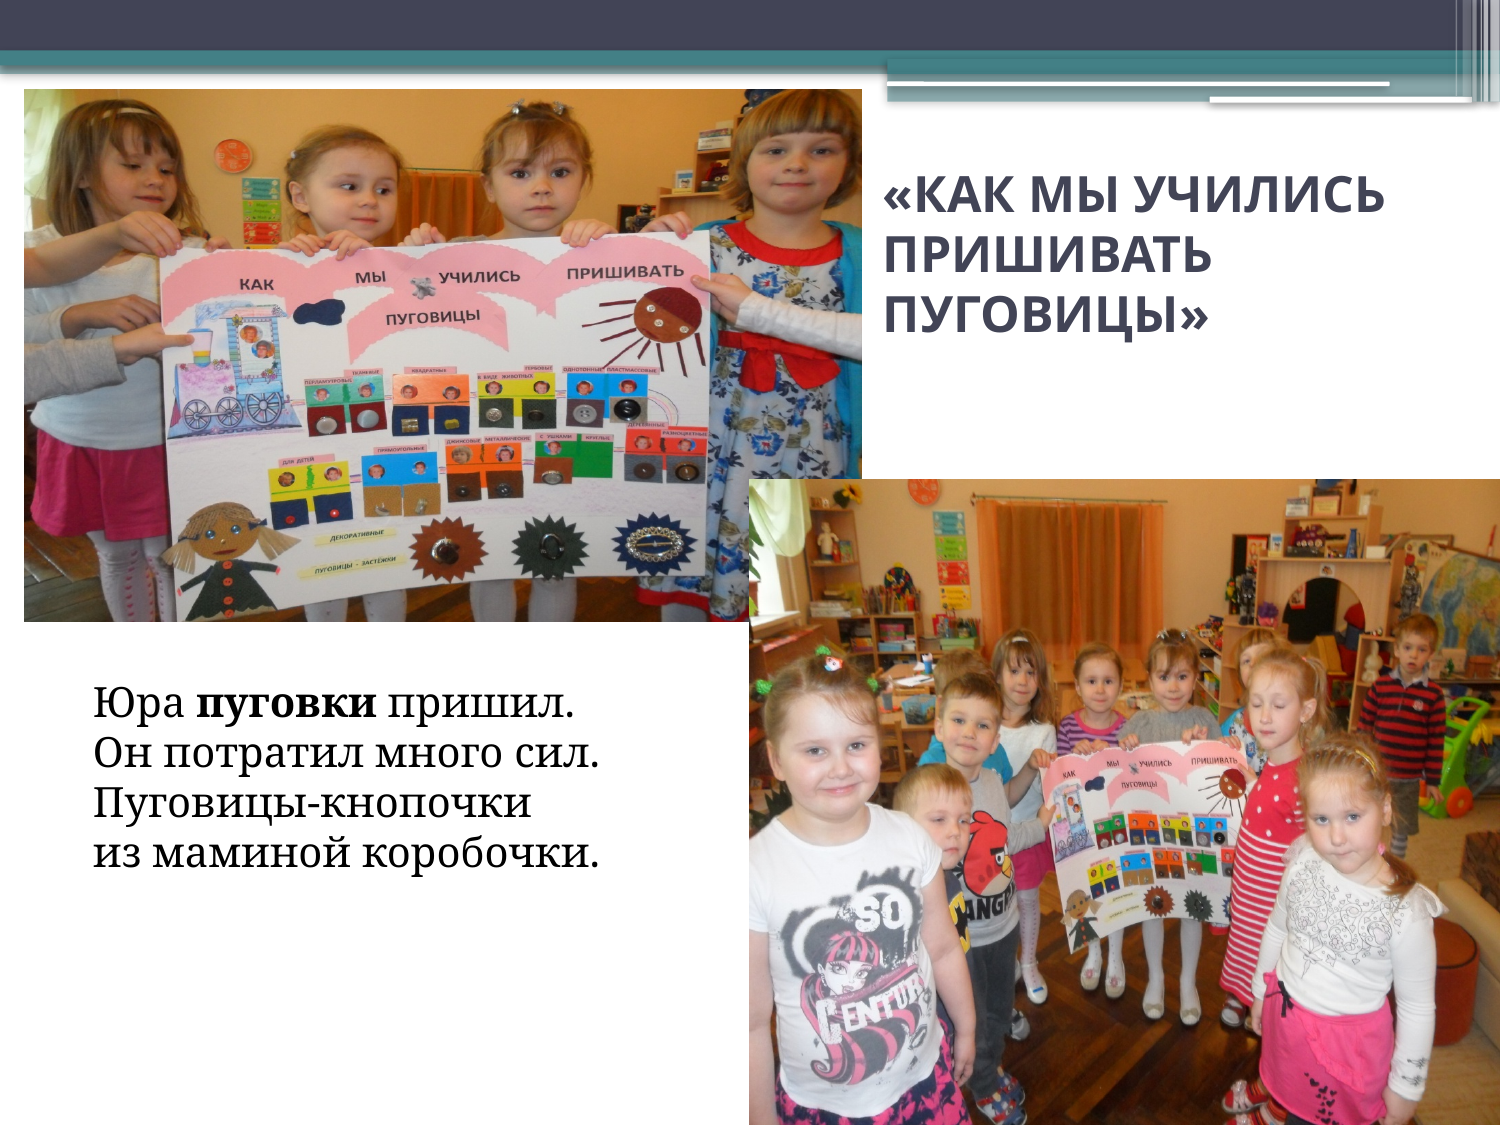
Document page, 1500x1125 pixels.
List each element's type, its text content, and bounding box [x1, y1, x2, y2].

picture [748, 479, 1500, 1125]
list Юра пуговки пришил. Он потратил много сил. Пуговицы-кнопочки из маминой коробочки. [76, 668, 742, 1088]
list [24, 89, 863, 622]
title «КАК МЫ УЧИЛИСЬ ПРИШИВАТЬ ПУГОВИЦЫ» [869, 137, 1424, 350]
